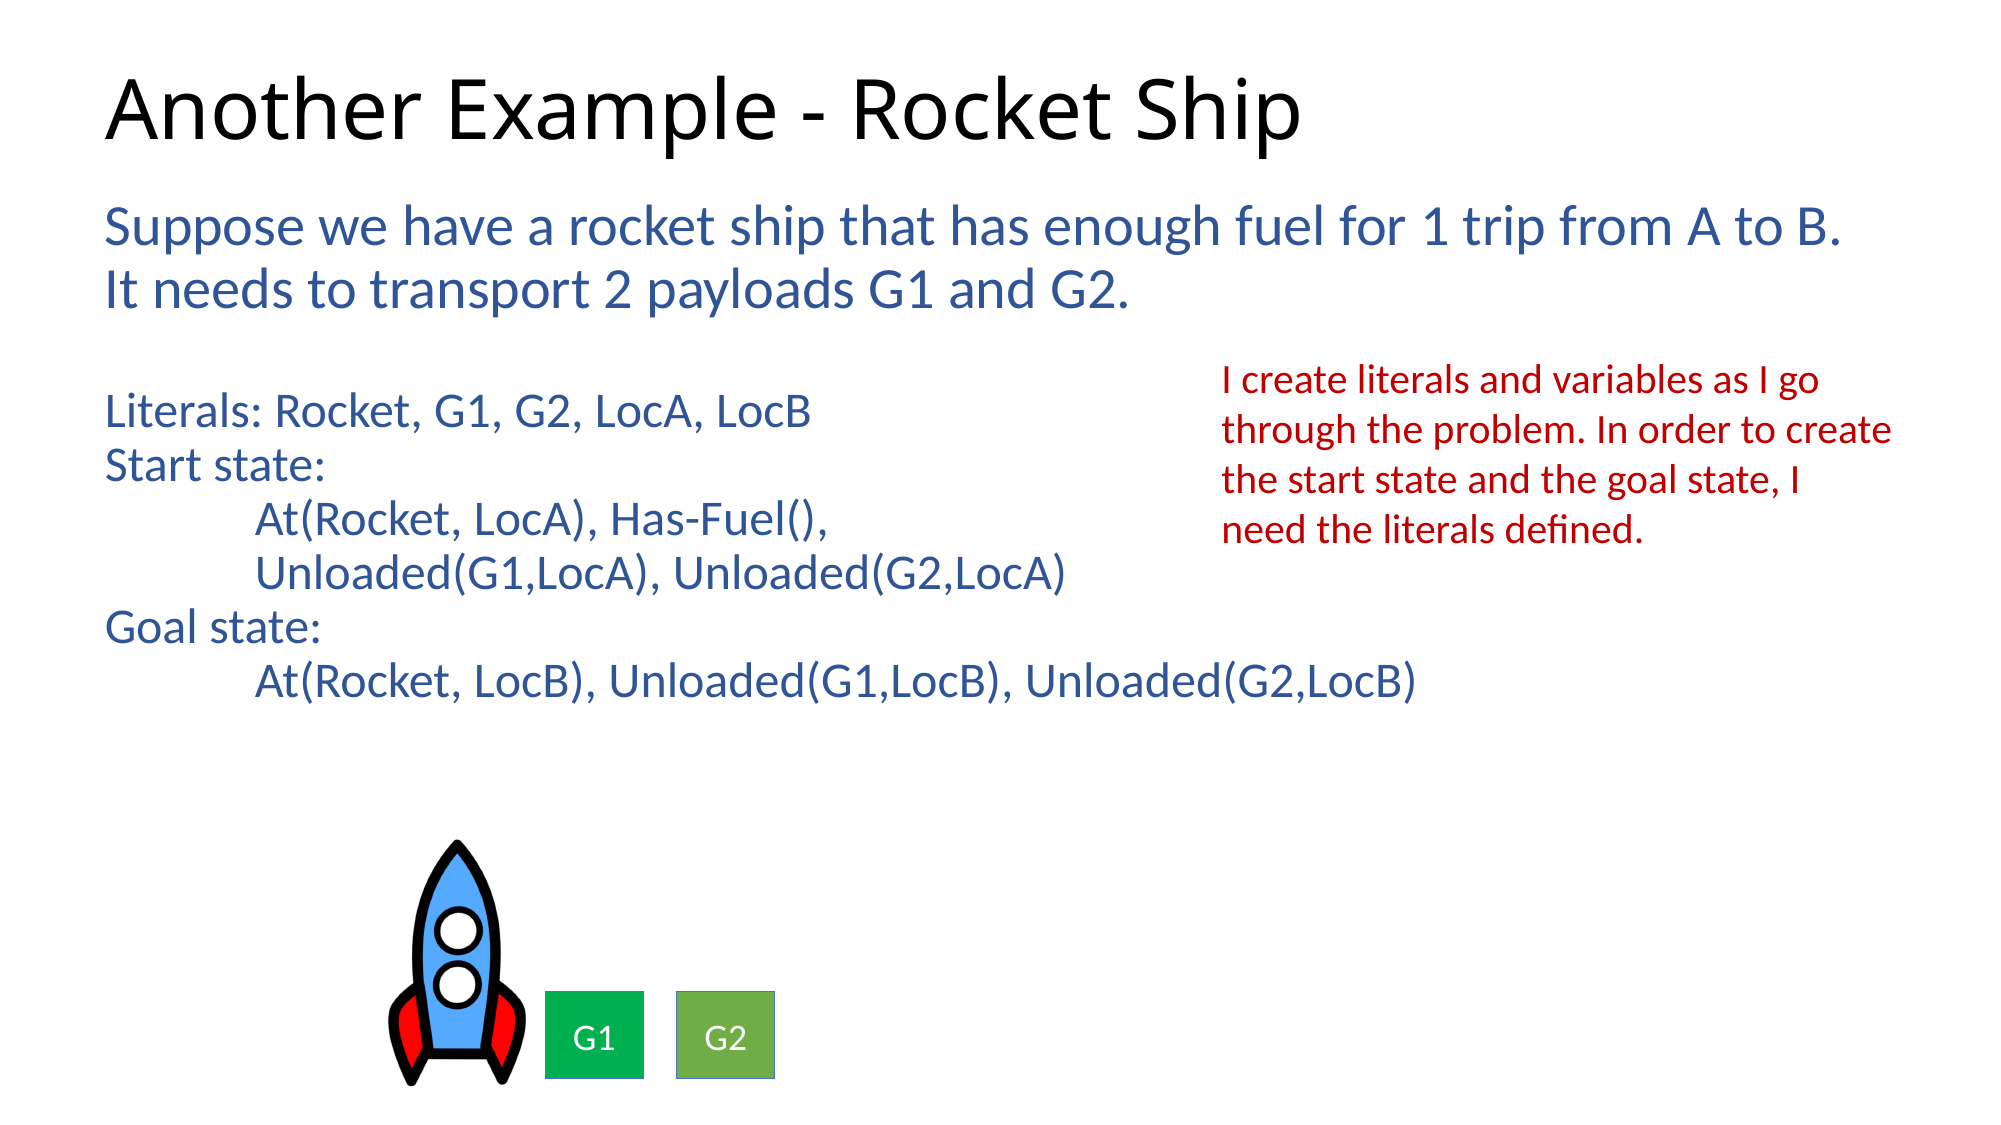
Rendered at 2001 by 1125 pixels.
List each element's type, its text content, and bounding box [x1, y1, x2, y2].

picture [303, 831, 609, 1125]
text_box G1 [564, 991, 644, 1079]
text_box G2 [676, 991, 775, 1079]
text_box I create literals and variables as I go through the problem. In order to create the start state and the goal state, I need the literals defined. [1206, 344, 1910, 559]
list Suppose we have a rocket ship that has enough fuel for 1 trip from A to B. It needs to transport 2 payloads G1 and G2. Literals: Rocket, G1, G2, LocA, LocB Start state: At(Rocket, LocA), Has-Fuel(), Unloaded(G1,LocA), Unloaded(G2,LocA) Goal state: At(Rocket, LocB), Unloaded(G1,LocB), Unloaded(G2,LocB) [89, 188, 1910, 931]
title Another Example - Rocket Ship [90, 60, 1816, 164]
